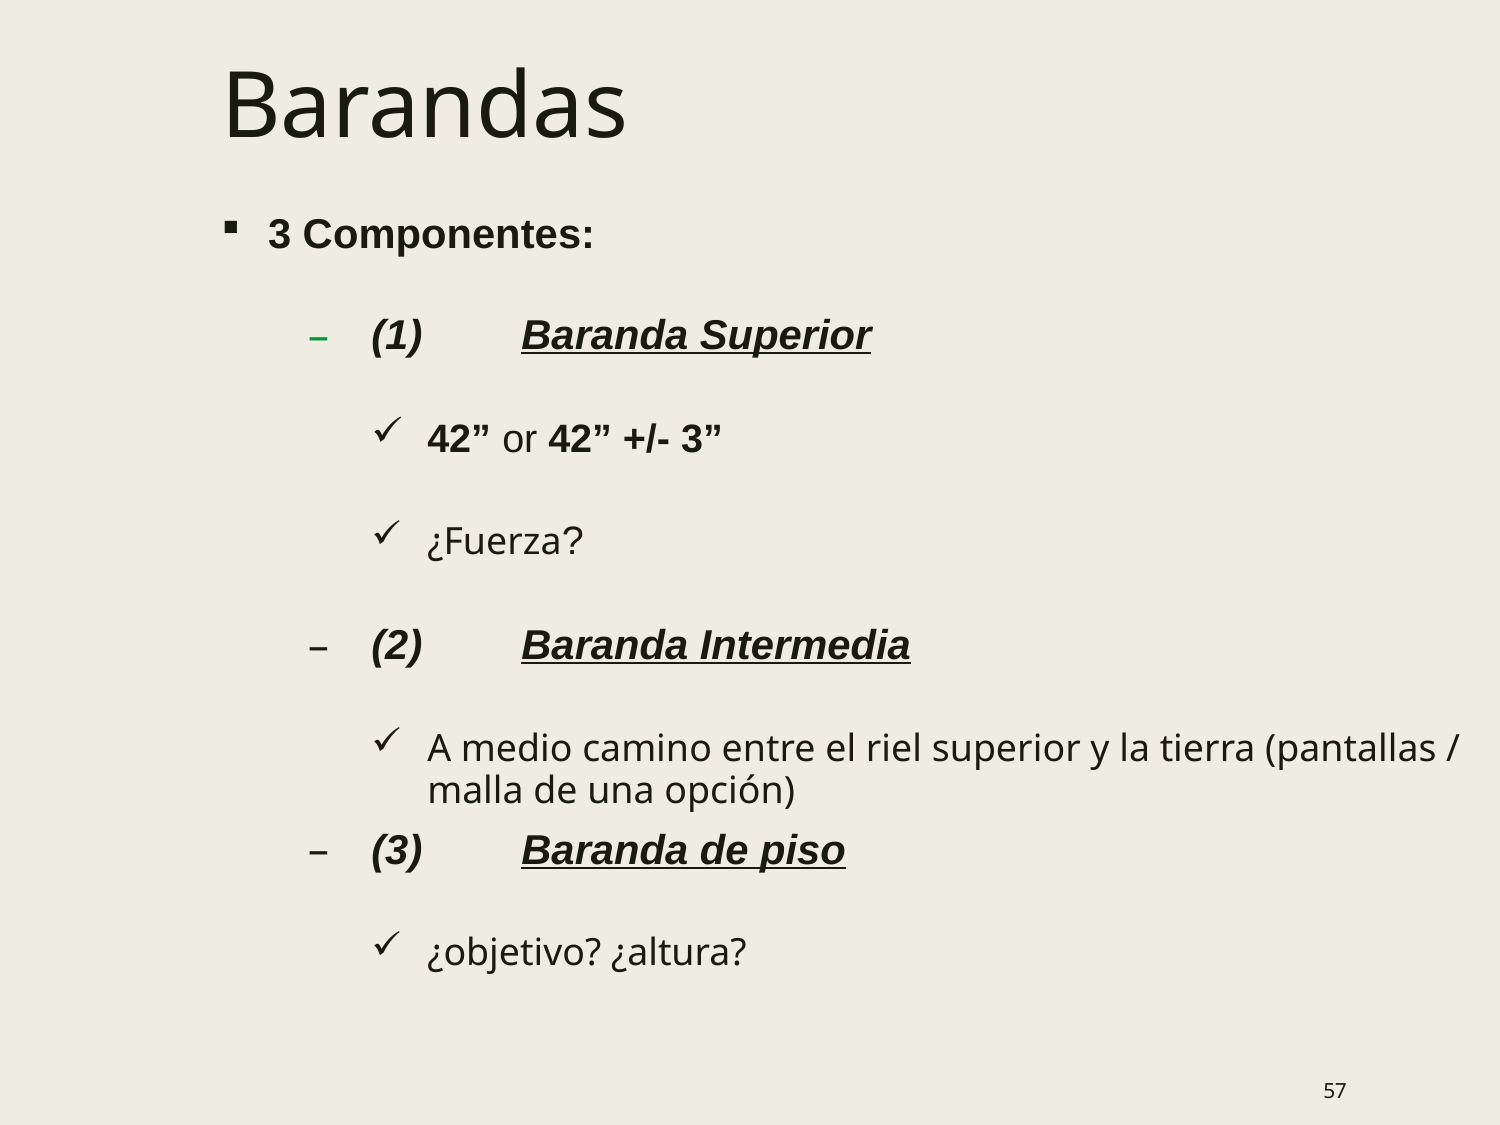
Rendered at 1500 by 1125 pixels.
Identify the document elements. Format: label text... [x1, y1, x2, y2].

slide_number 57 [1165, 1058, 1362, 1125]
list 3 Componentes: (1) Baranda Superior 42” or 42” +/- 3” ¿Fuerza? (2) Baranda Intermedia A medio camino entre el riel superior y la tierra (pantallas / malla de una opción) (3) Baranda de piso ¿objetivo? ¿altura? [206, 203, 1500, 1020]
title Barandas [206, 52, 1500, 180]
